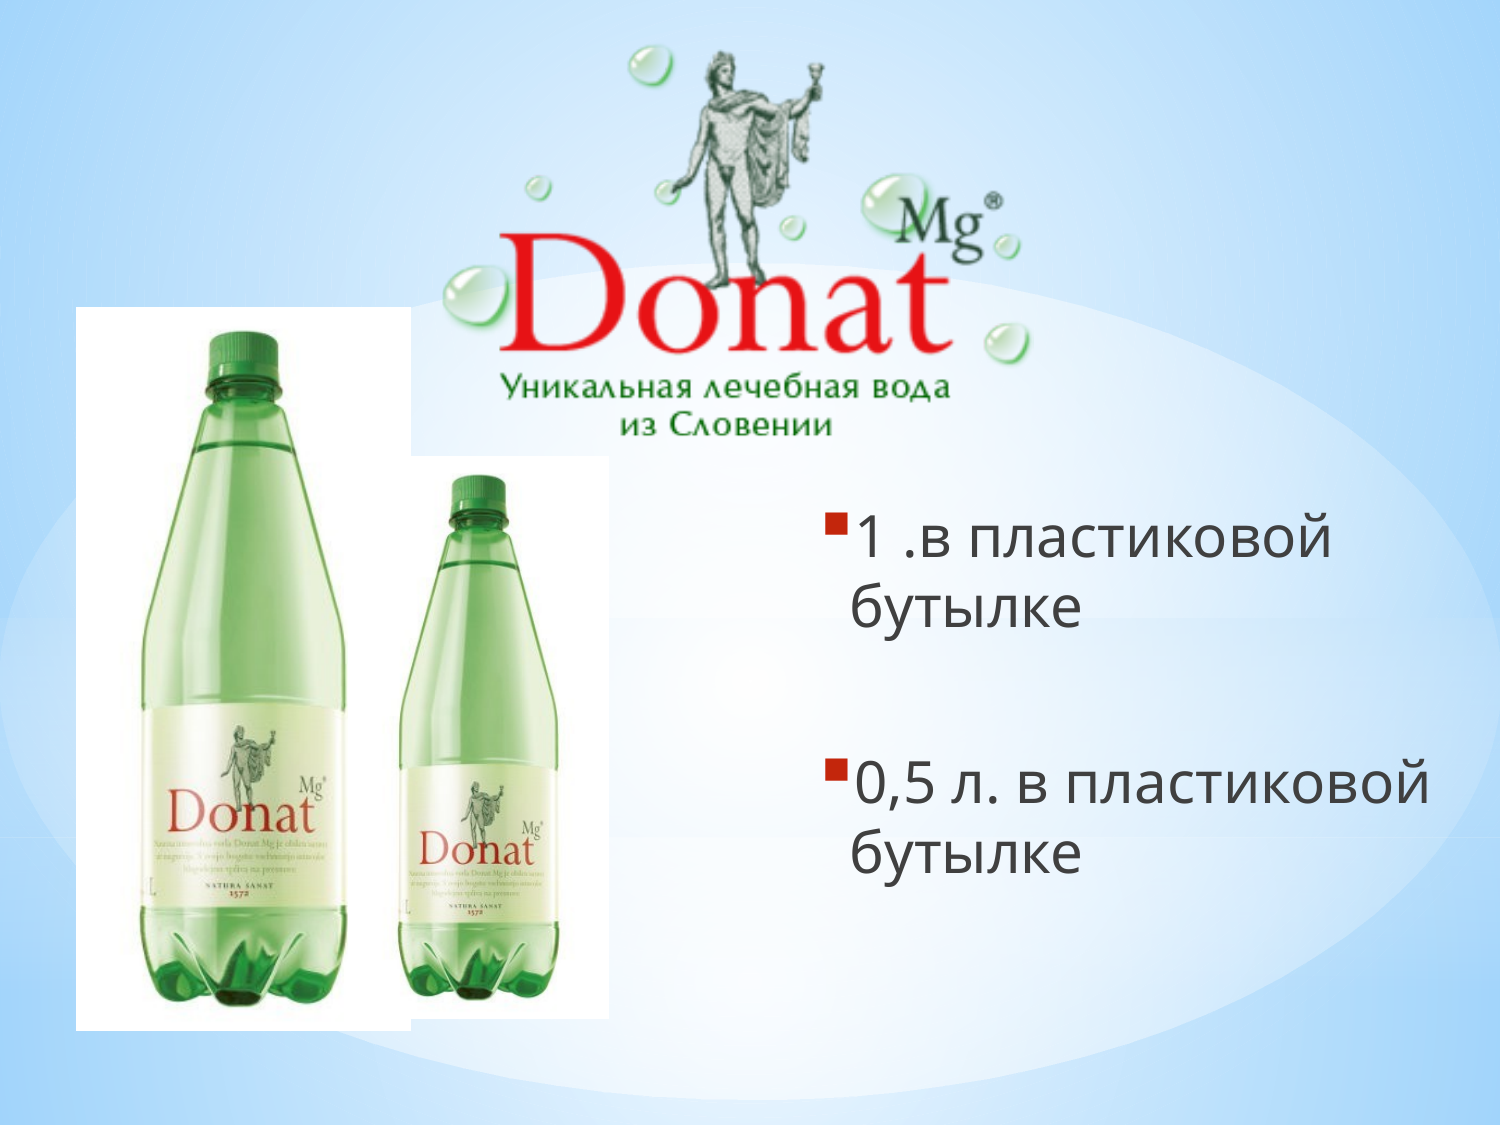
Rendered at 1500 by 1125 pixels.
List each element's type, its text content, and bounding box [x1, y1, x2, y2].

picture [76, 307, 609, 1031]
text_box 1 .в пластиковой бутылке 0,5 л. в пластиковой бутылке [797, 491, 1500, 1030]
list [442, 30, 1034, 450]
